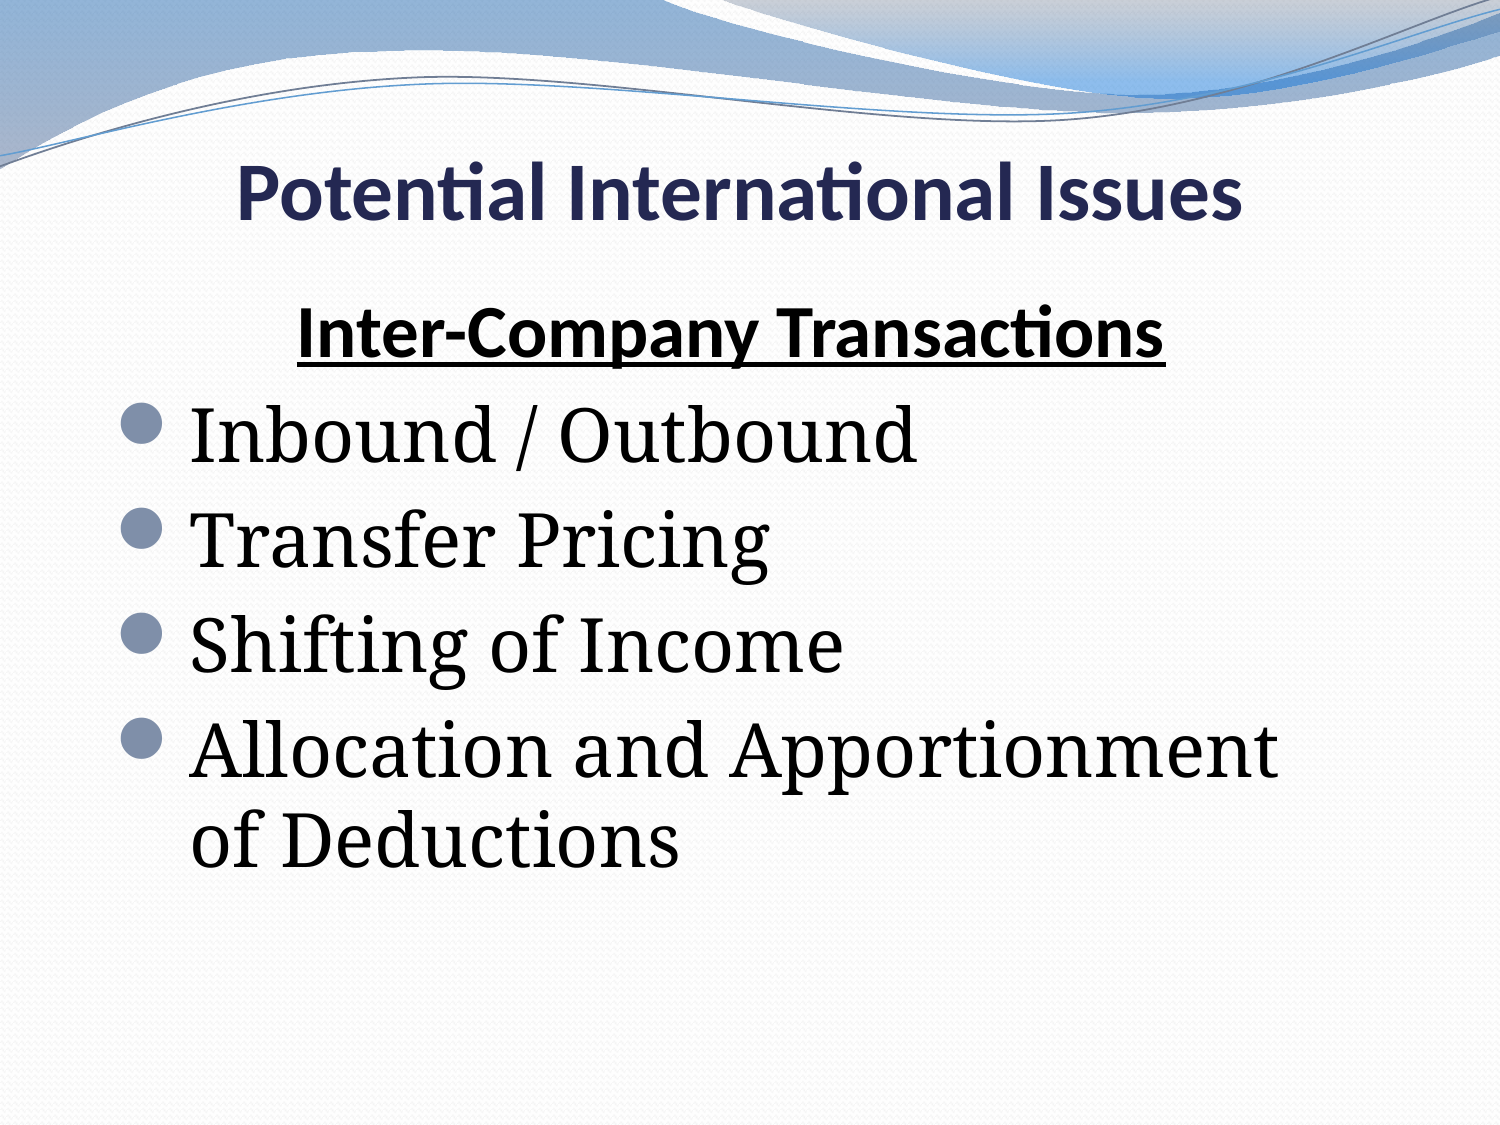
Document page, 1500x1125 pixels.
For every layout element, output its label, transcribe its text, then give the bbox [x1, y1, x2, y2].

list Inter-Company Transactions Inbound / Outbound Transfer Pricing Shifting of Income Allocation and Apportionment of Deductions [99, 275, 1363, 963]
title Potential International Issues [112, 62, 1388, 238]
